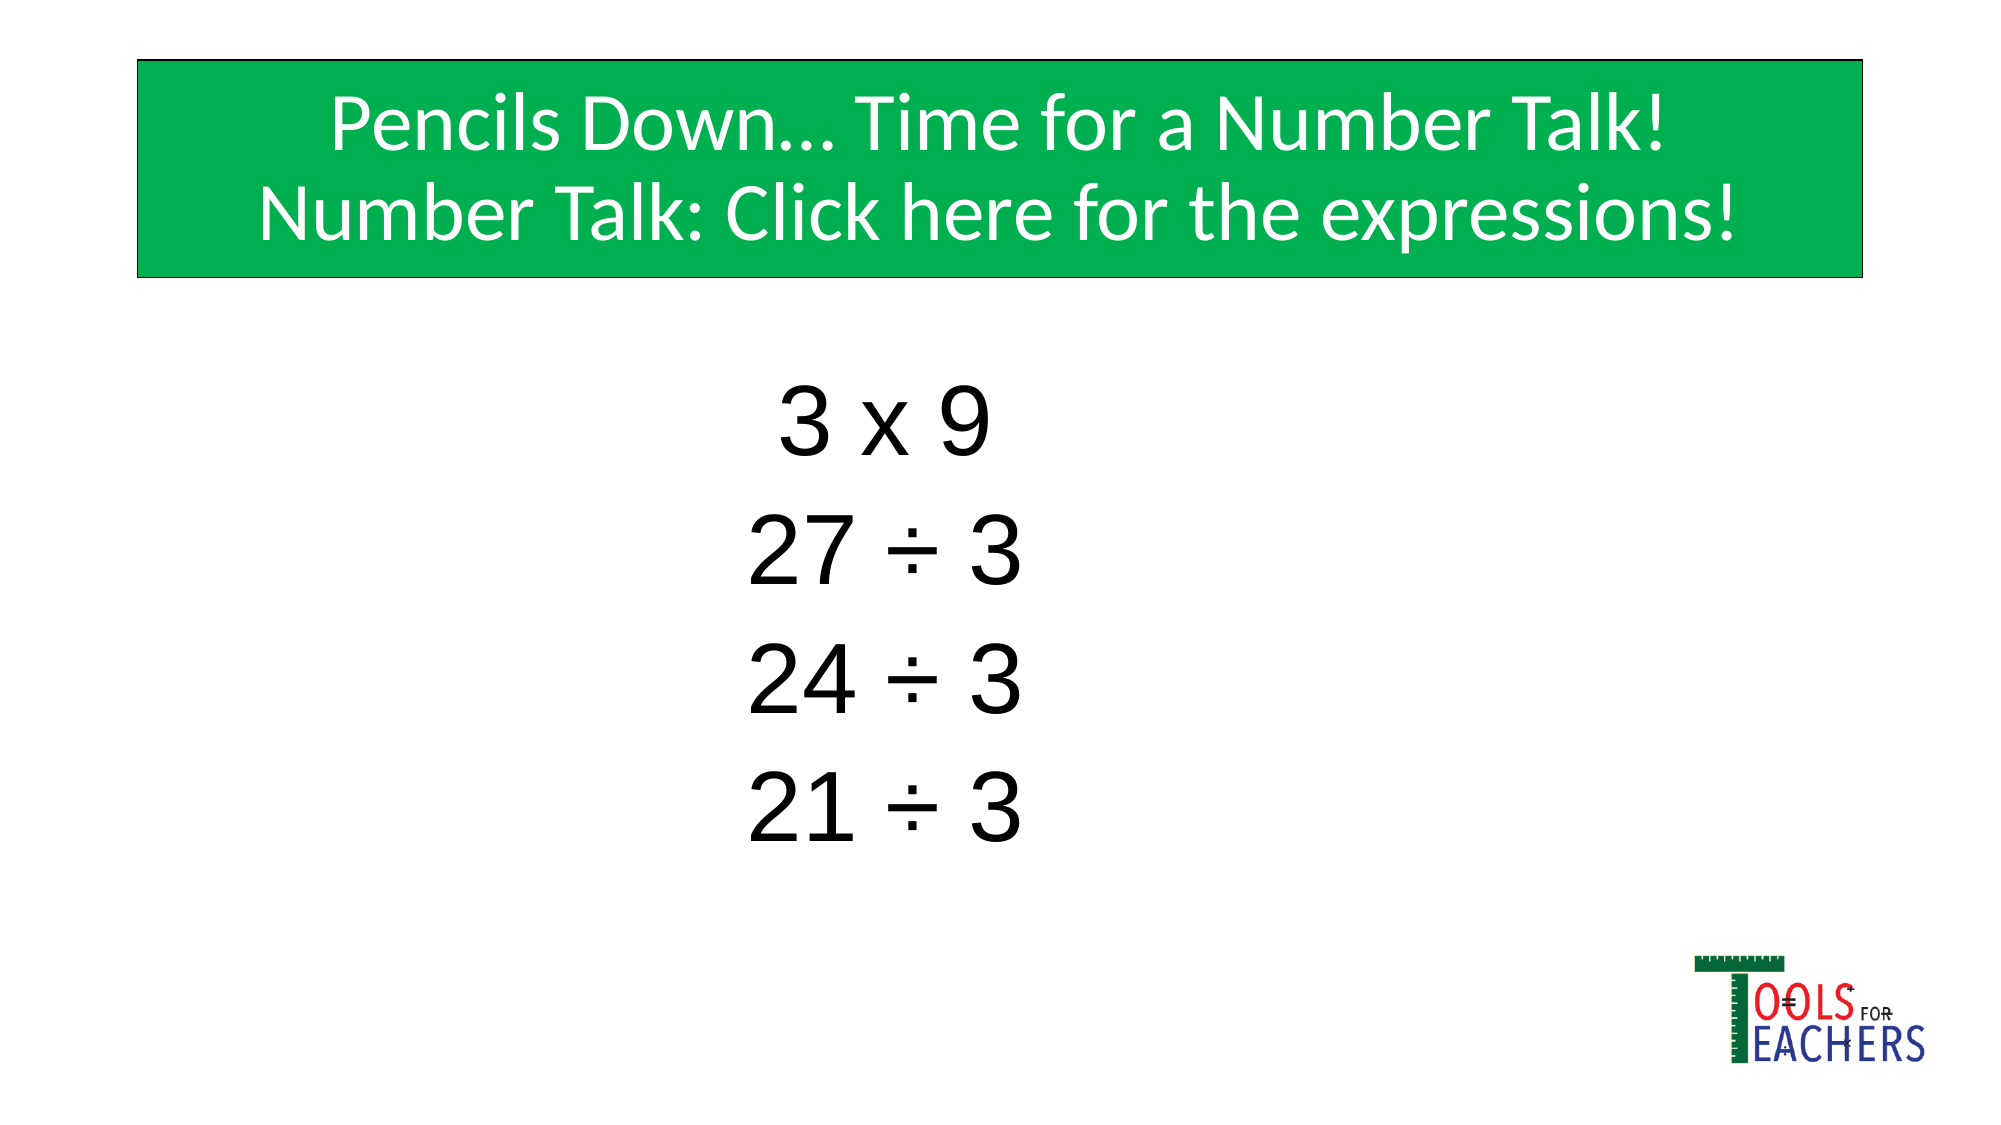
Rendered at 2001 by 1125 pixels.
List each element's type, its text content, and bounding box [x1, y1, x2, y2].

title Pencils Down… Time for a Number Talk! Number Talk: Click here for the expressions! [137, 59, 1863, 278]
picture [1688, 917, 1938, 1110]
list 3 x 9 27 ÷ 3 24 ÷ 3 21 ÷ 3 [137, 340, 1634, 1022]
